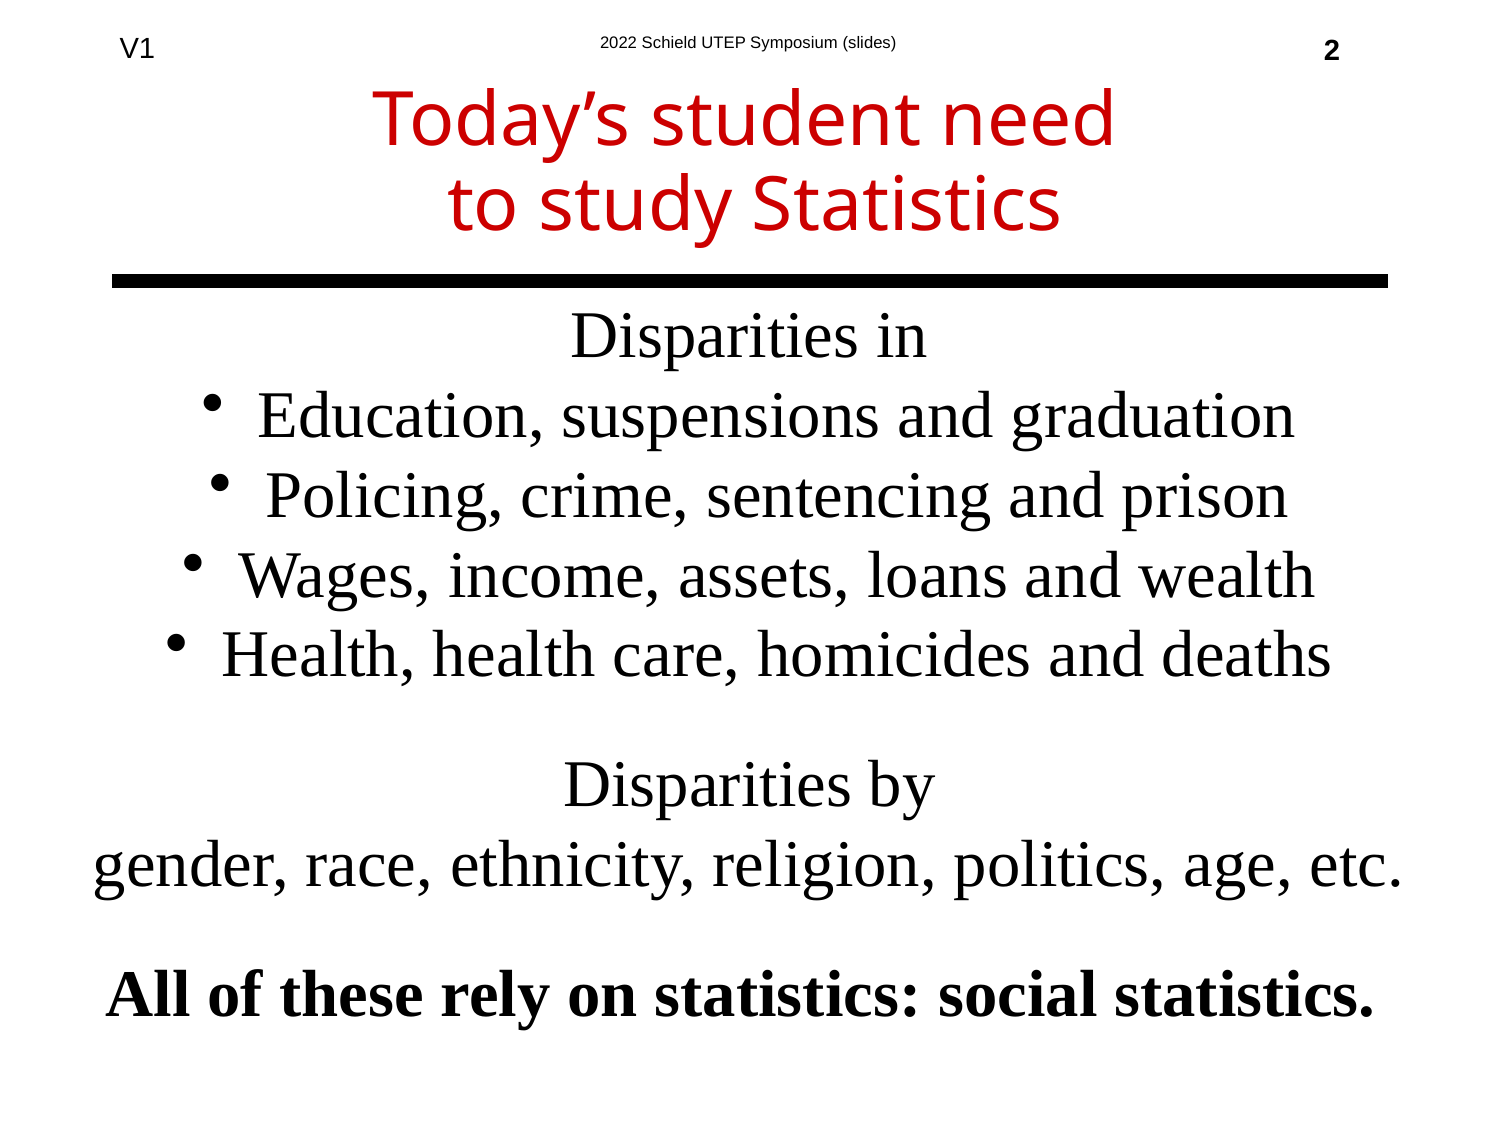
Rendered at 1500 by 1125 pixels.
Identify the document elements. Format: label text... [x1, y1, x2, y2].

slide_number 2 [1281, 23, 1383, 75]
title Today’s student need to study Statistics [31, 75, 1479, 250]
list Disparities in Education, suspensions and graduation Policing, crime, sentencing and prison Wages, income, assets, loans and wealth Health, health care, homicides and deaths Disparities by gender, race, ethnicity, religion, politics, age, etc. All of these rely on statistics: social statistics. [26, 282, 1474, 1070]
